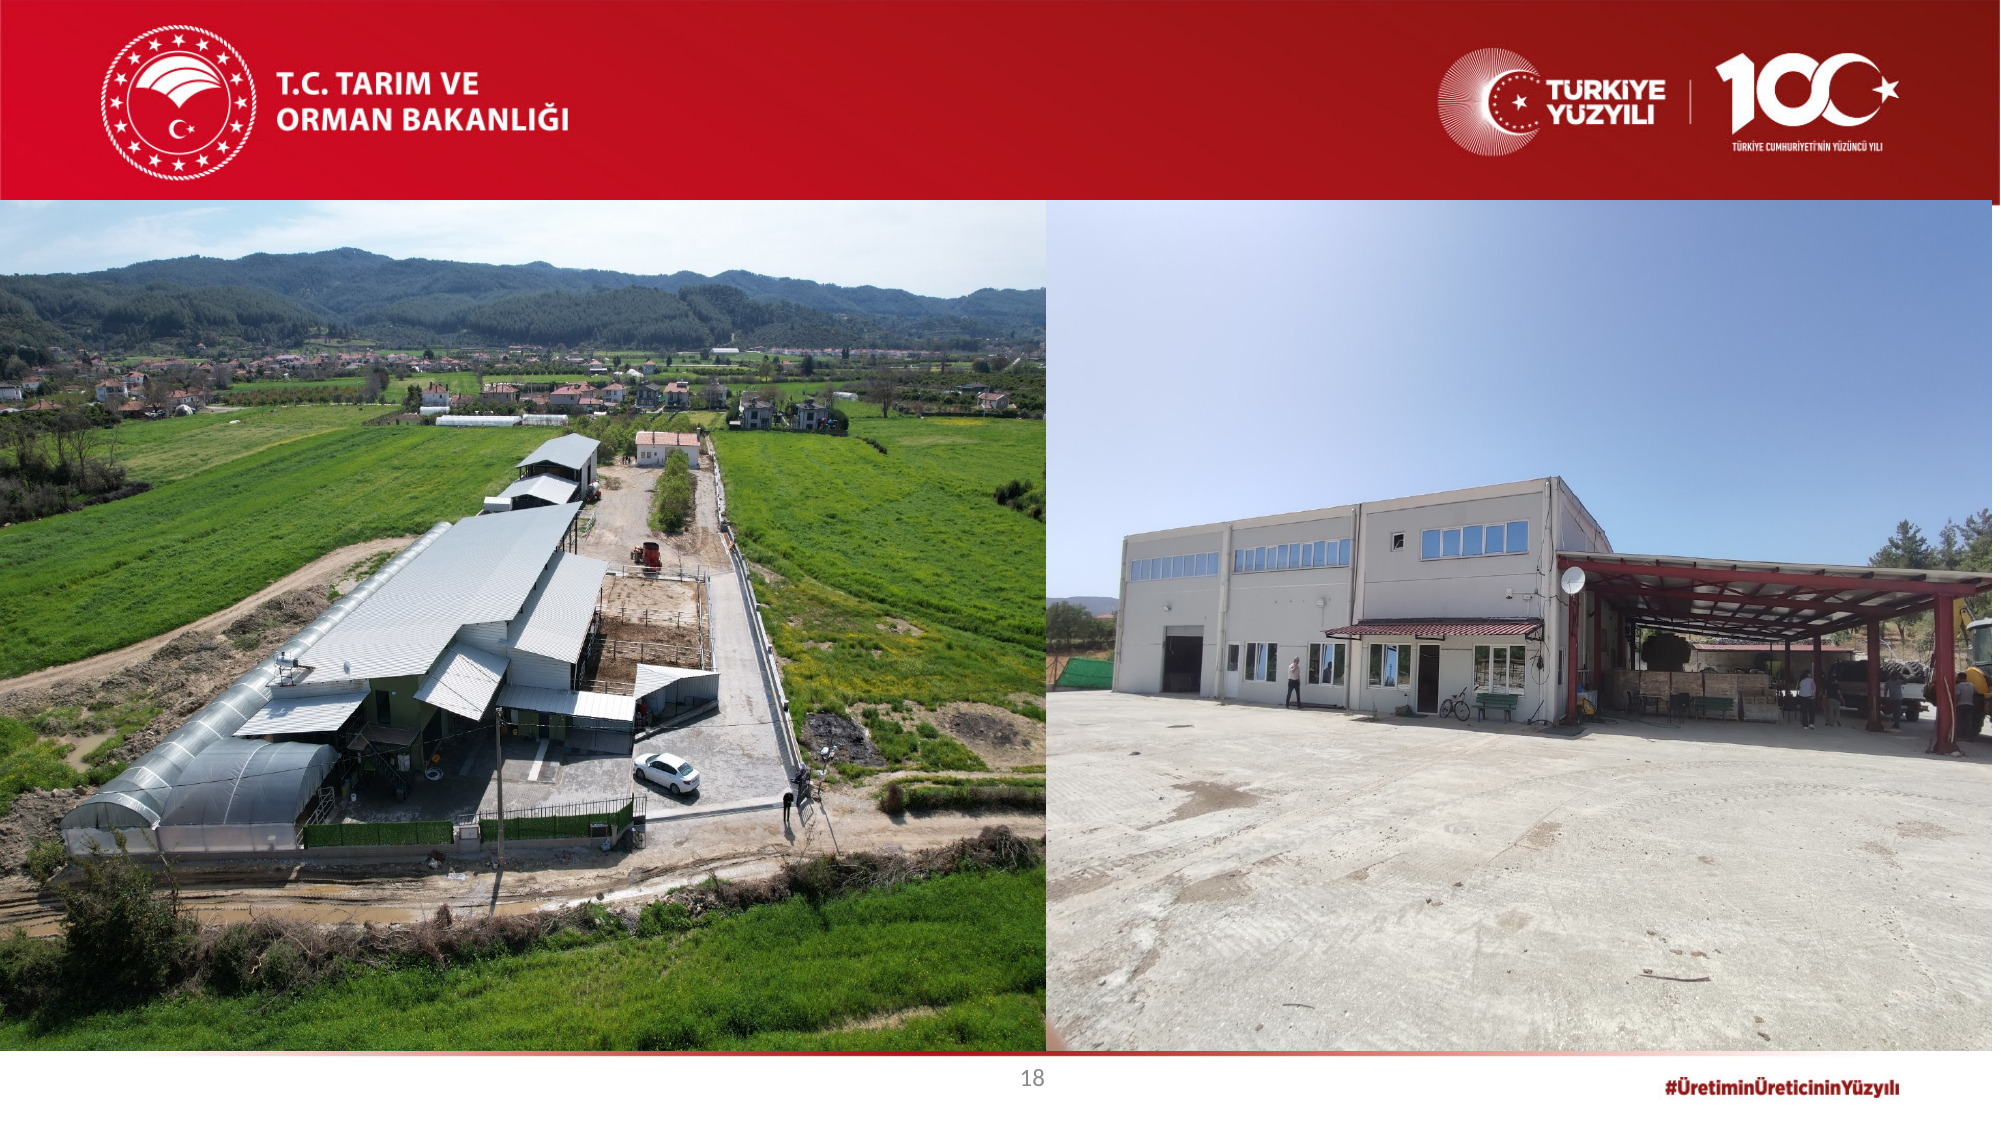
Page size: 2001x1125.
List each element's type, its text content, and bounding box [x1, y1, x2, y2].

picture [0, 0, 2000, 1125]
slide_number 18 [965, 1051, 1060, 1103]
